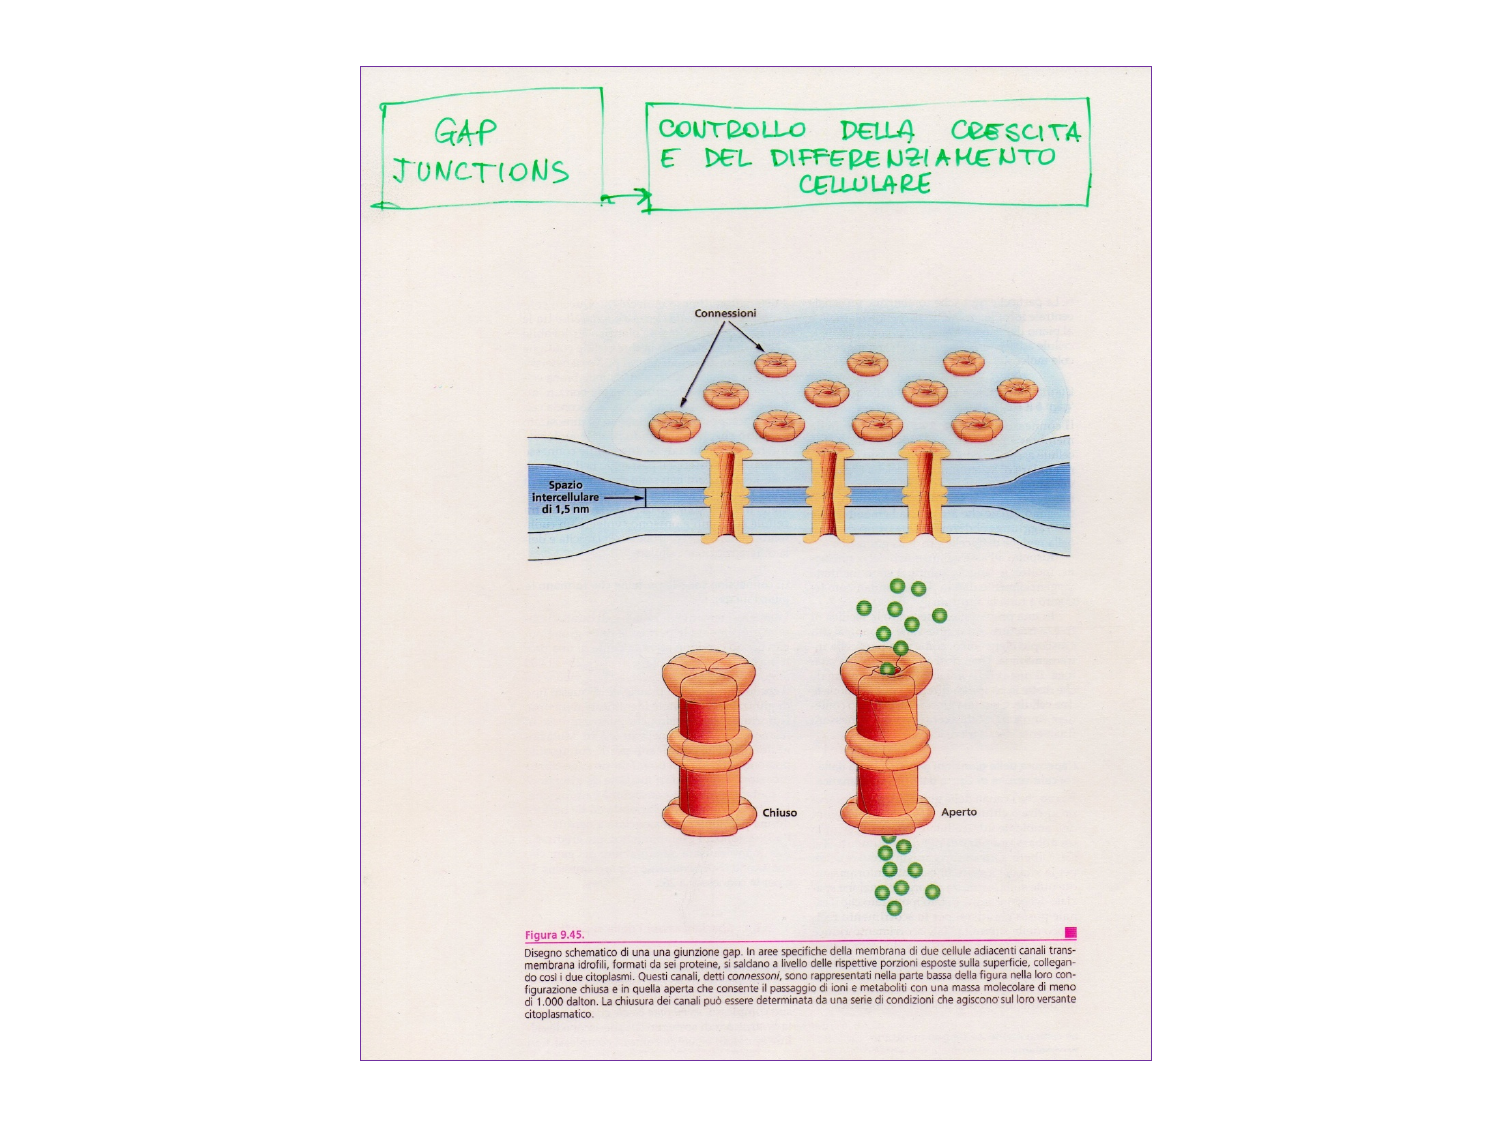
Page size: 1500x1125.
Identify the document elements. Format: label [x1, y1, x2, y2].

picture [359, 66, 1152, 1061]
